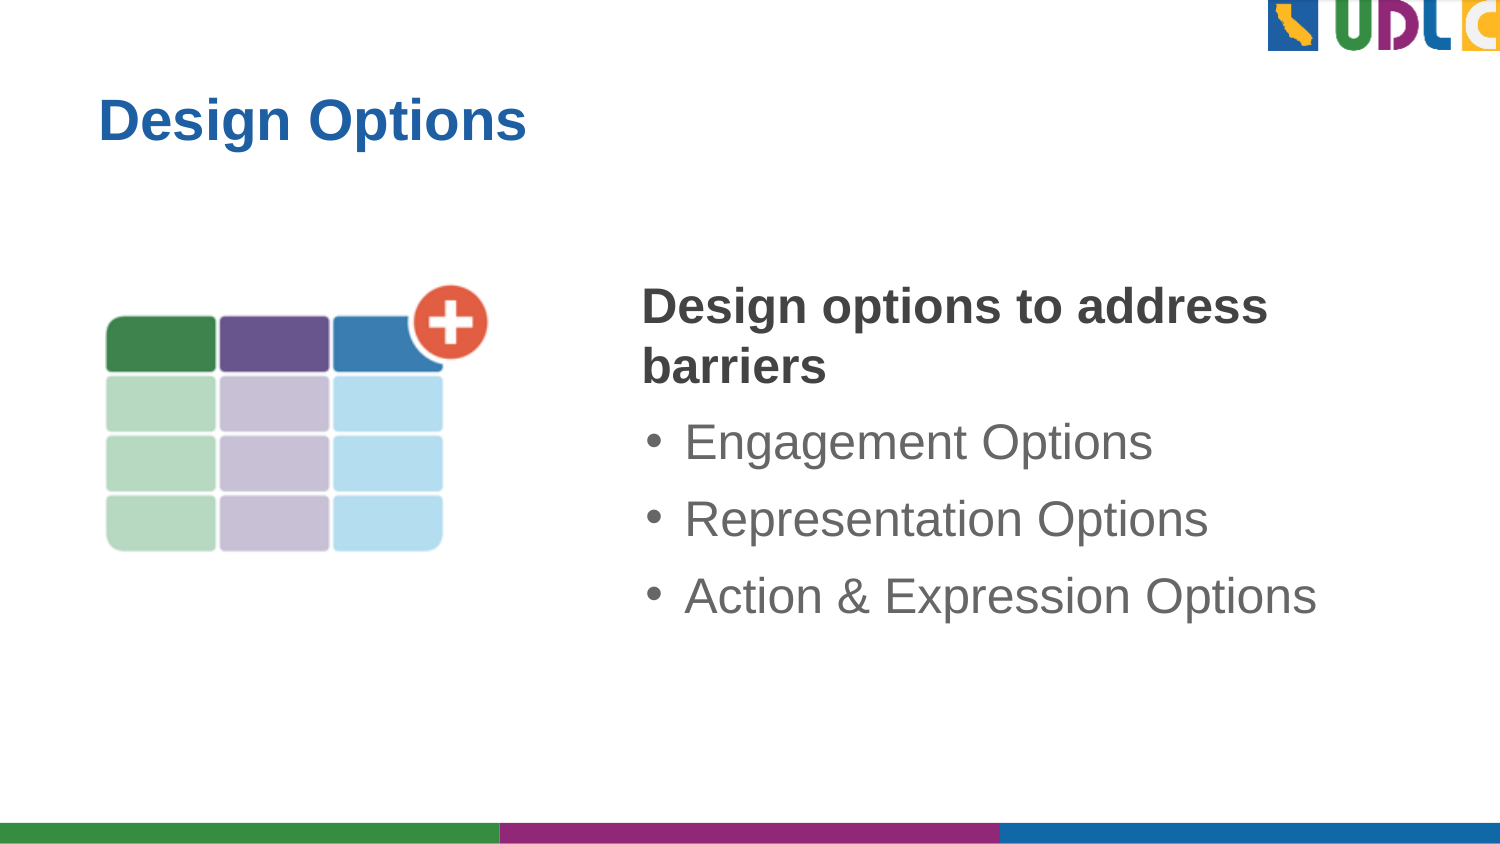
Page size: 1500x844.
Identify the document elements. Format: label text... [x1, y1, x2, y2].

list Design options to address barriers Engagement Options Representation Options Action & Expression Options [626, 265, 1368, 744]
picture [1268, 0, 1500, 51]
title Design Options [83, 75, 1141, 238]
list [82, 265, 500, 568]
